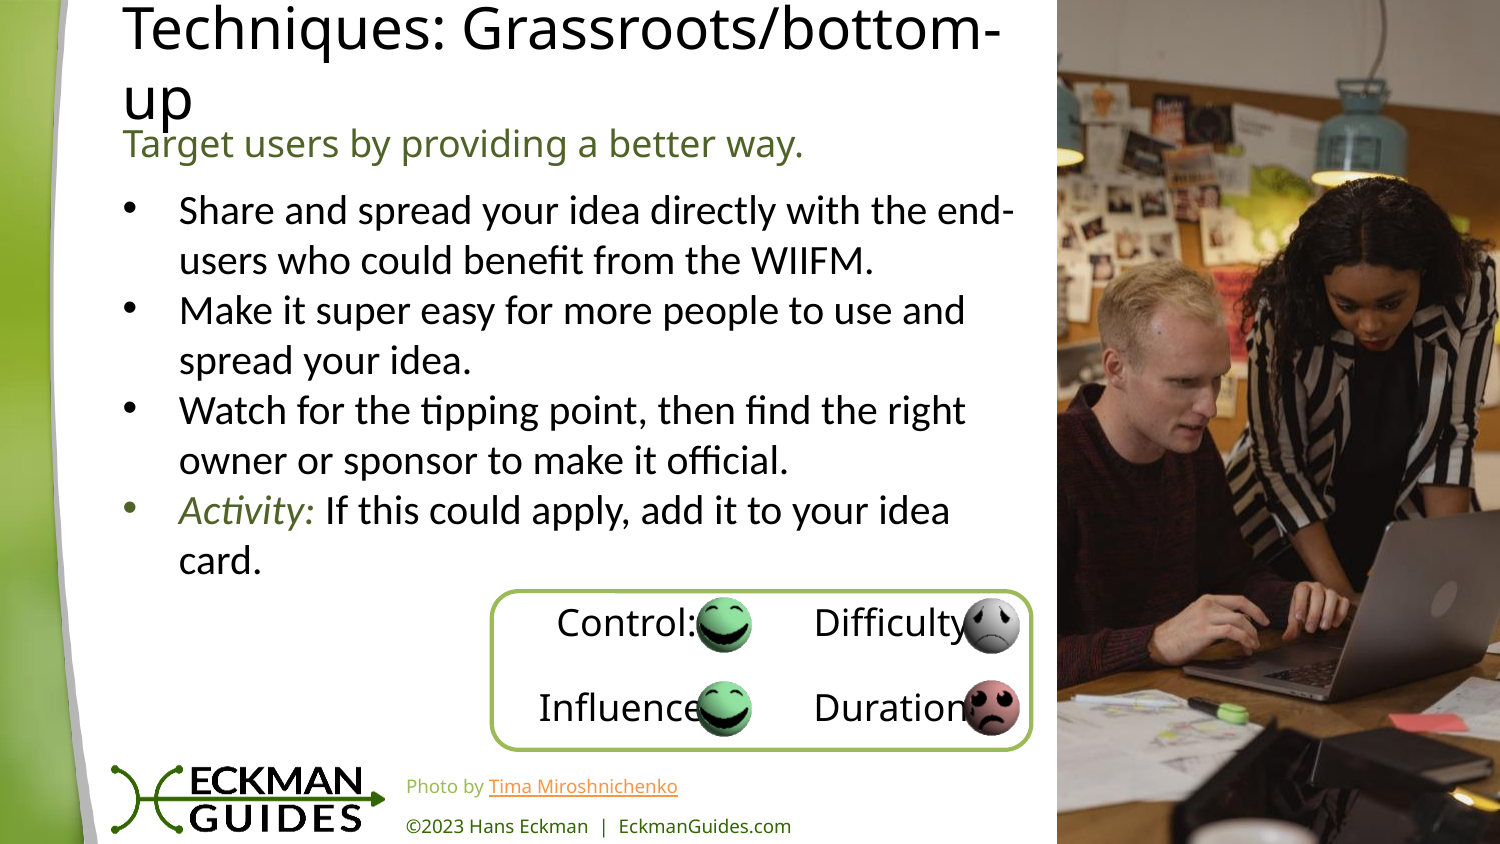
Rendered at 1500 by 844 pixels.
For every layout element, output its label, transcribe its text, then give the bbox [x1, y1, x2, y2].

title Techniques: Grassroots/bottom-up [107, 9, 1051, 113]
footer ©2023 Hans Eckman | EckmanGuides.com [391, 808, 1051, 844]
picture [0, 0, 1056, 844]
list Share and spread your idea directly with the end-users who could benefit from the WIIFM. Make it super easy for more people to use and spread your idea. Watch for the tipping point, then find the right owner or sponsor to make it official. Activity: If this could apply, add it to your idea card. [107, 174, 1051, 750]
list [1056, 0, 1500, 844]
picture [958, 593, 1025, 660]
picture [958, 675, 1025, 742]
picture [691, 676, 758, 743]
list Photo by Tima Miroshnichenko [391, 750, 1051, 808]
picture [691, 592, 758, 659]
list Target users by providing a better way. [107, 113, 1051, 174]
